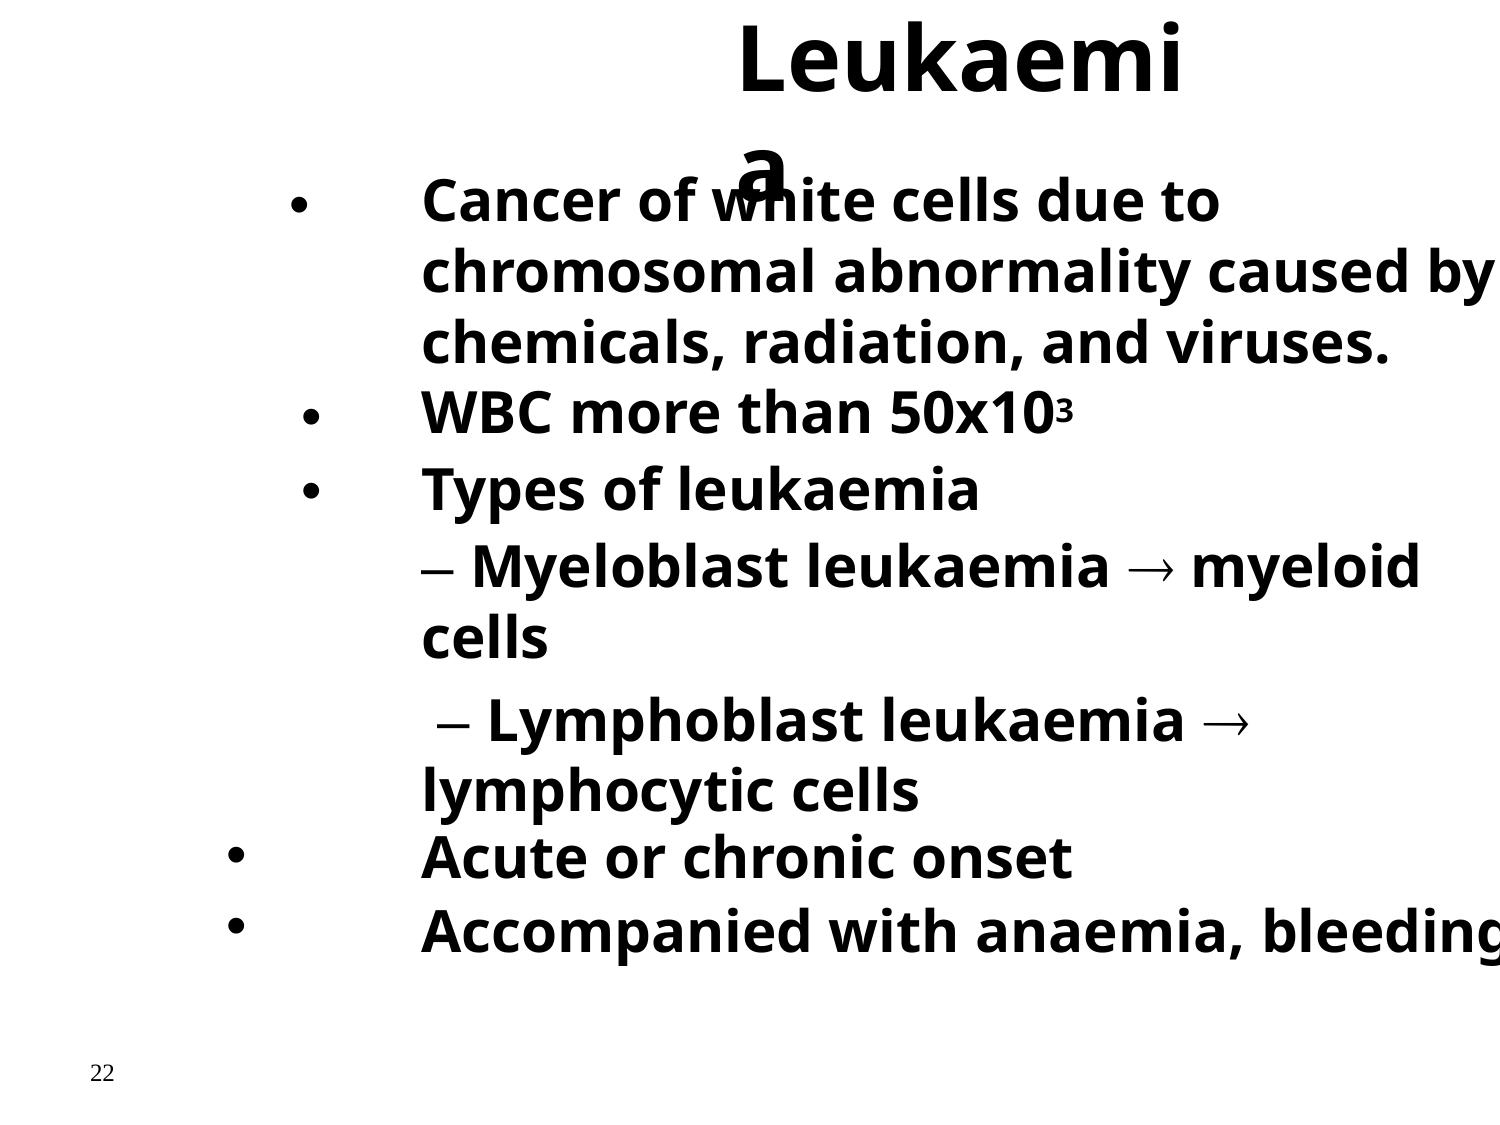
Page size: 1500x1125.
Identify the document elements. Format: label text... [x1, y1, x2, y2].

text_box Accompanied with anaemia, bleeding [419, 894, 1500, 965]
title Leukaemia [733, 0, 1238, 162]
text_box Cancer of white cells due to chromosomal abnormality caused by chemicals, radiation, and viruses. WBC more than 50x103 Types of leukaemia – Myeloblast leukaemia  myeloid cells – Lymphoblast leukaemia  lymphocytic cells Acute or chronic onset [419, 162, 1499, 891]
slide_number 13 [85, 1059, 120, 1125]
text_box • [287, 165, 312, 236]
text_box • • [299, 378, 325, 522]
text_box • • [224, 816, 250, 958]
